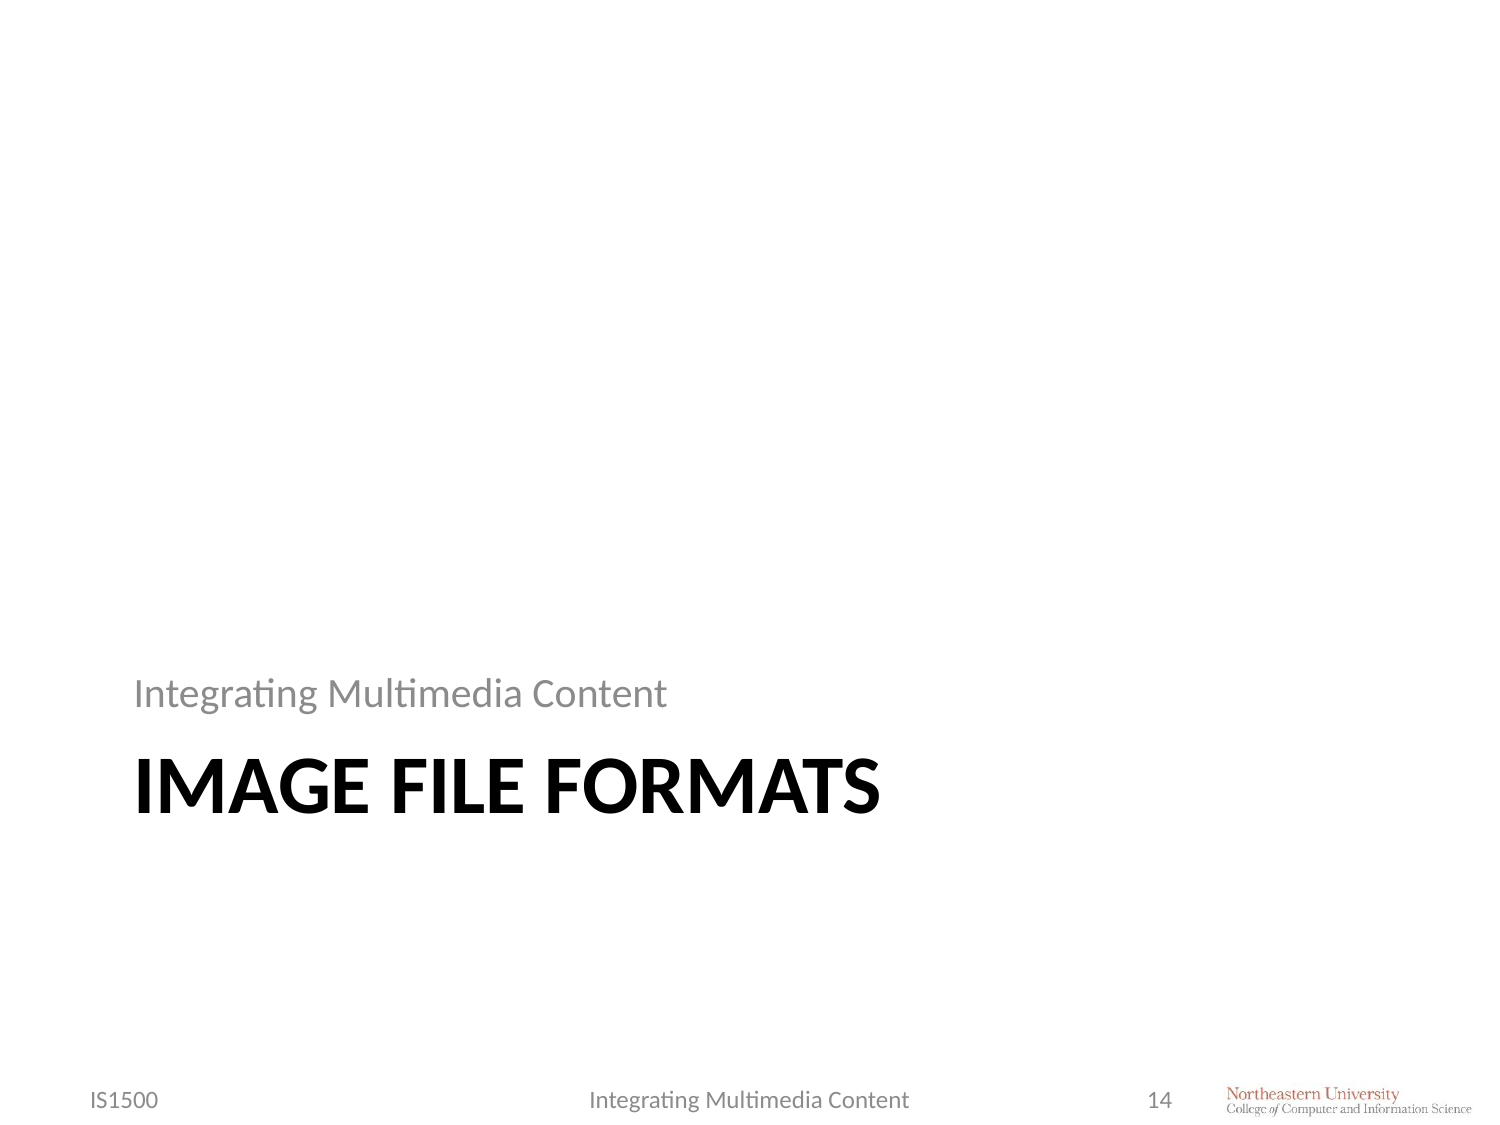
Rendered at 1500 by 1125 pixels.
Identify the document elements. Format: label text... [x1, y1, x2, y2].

picture [1223, 1083, 1474, 1119]
list Integrating Multimedia Content [118, 476, 1394, 723]
title Image File Formats [118, 723, 1394, 947]
footer Integrating Multimedia Content [512, 1074, 988, 1122]
slide_number IS1500 [75, 1074, 425, 1122]
slide_number 14 [1074, 1074, 1188, 1122]
